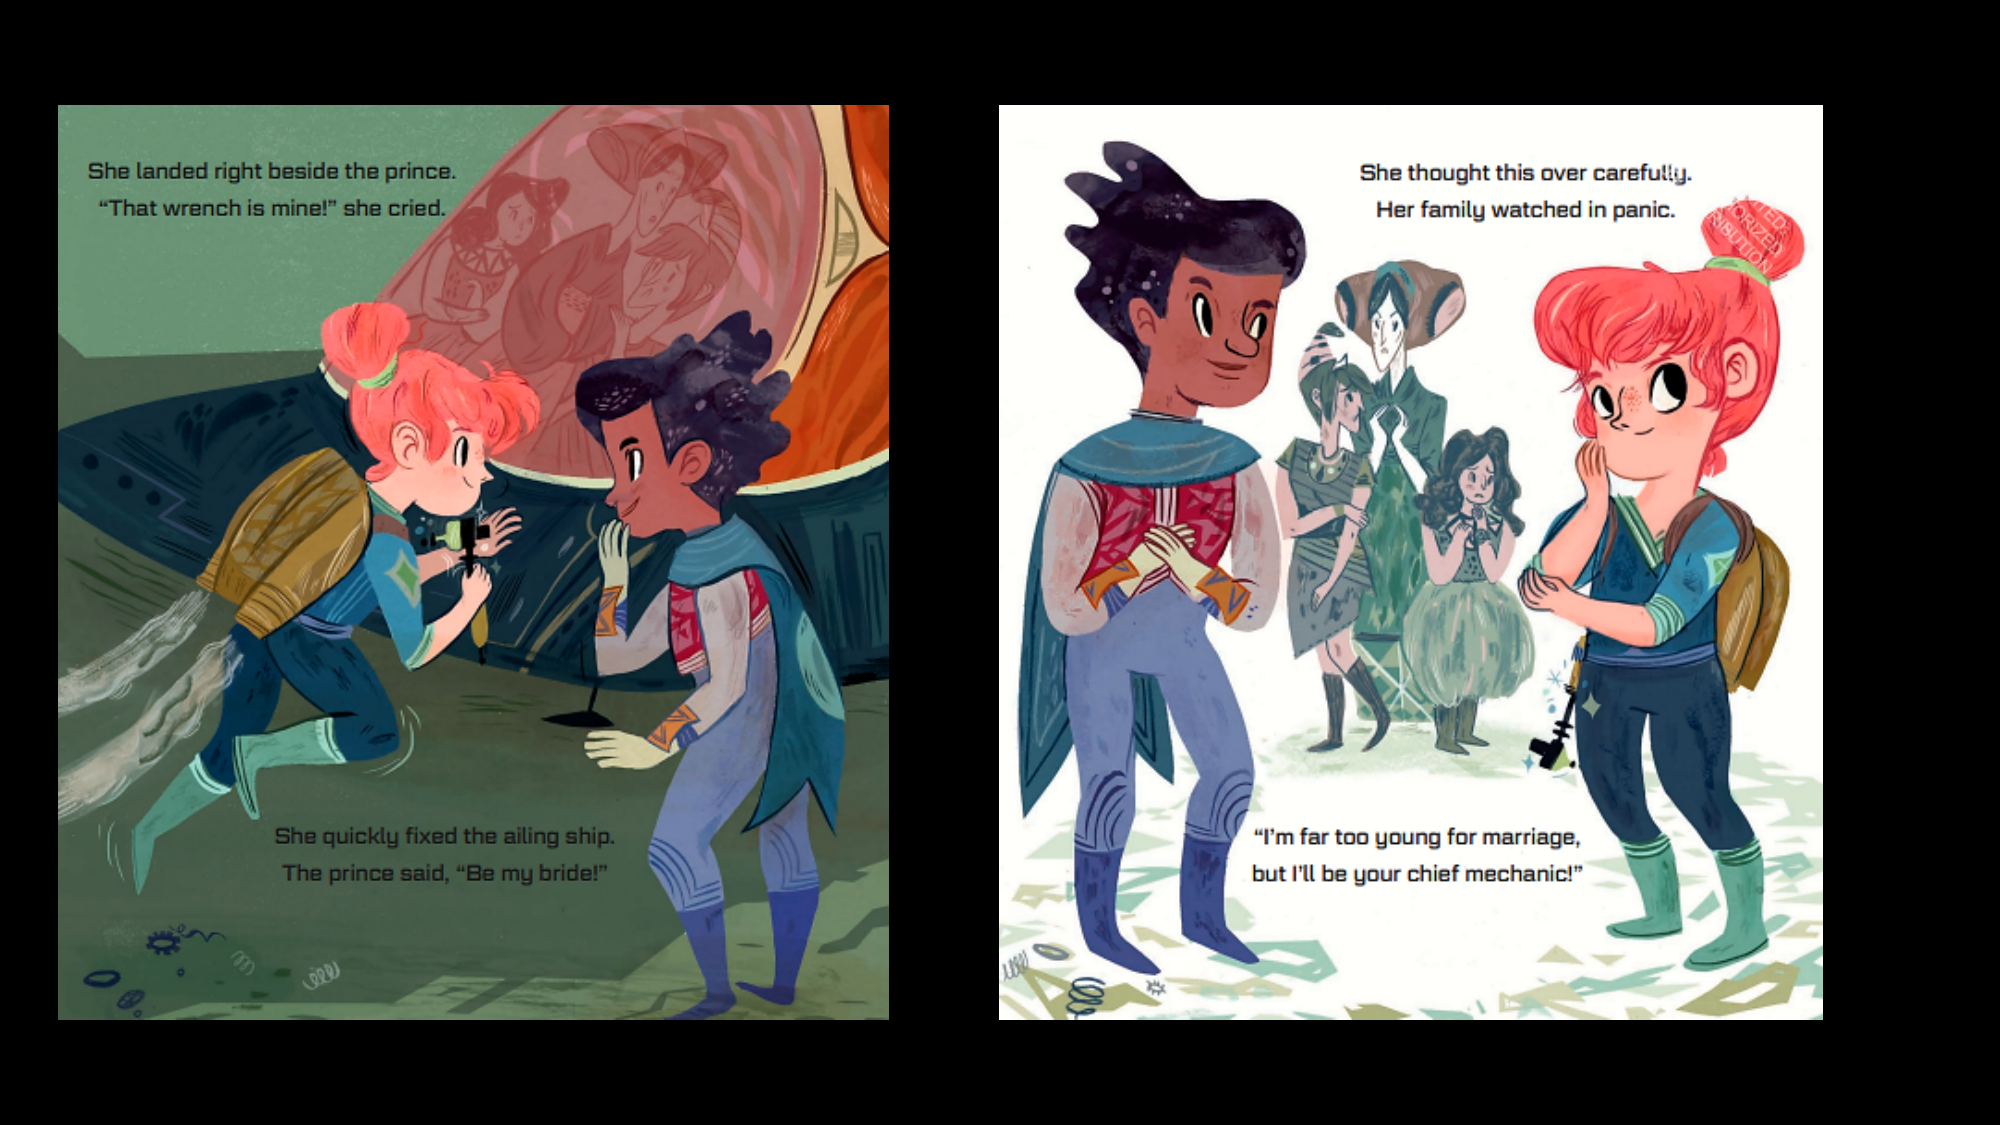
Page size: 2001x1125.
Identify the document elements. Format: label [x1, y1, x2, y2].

picture [999, 105, 1823, 1020]
picture [58, 105, 889, 1020]
